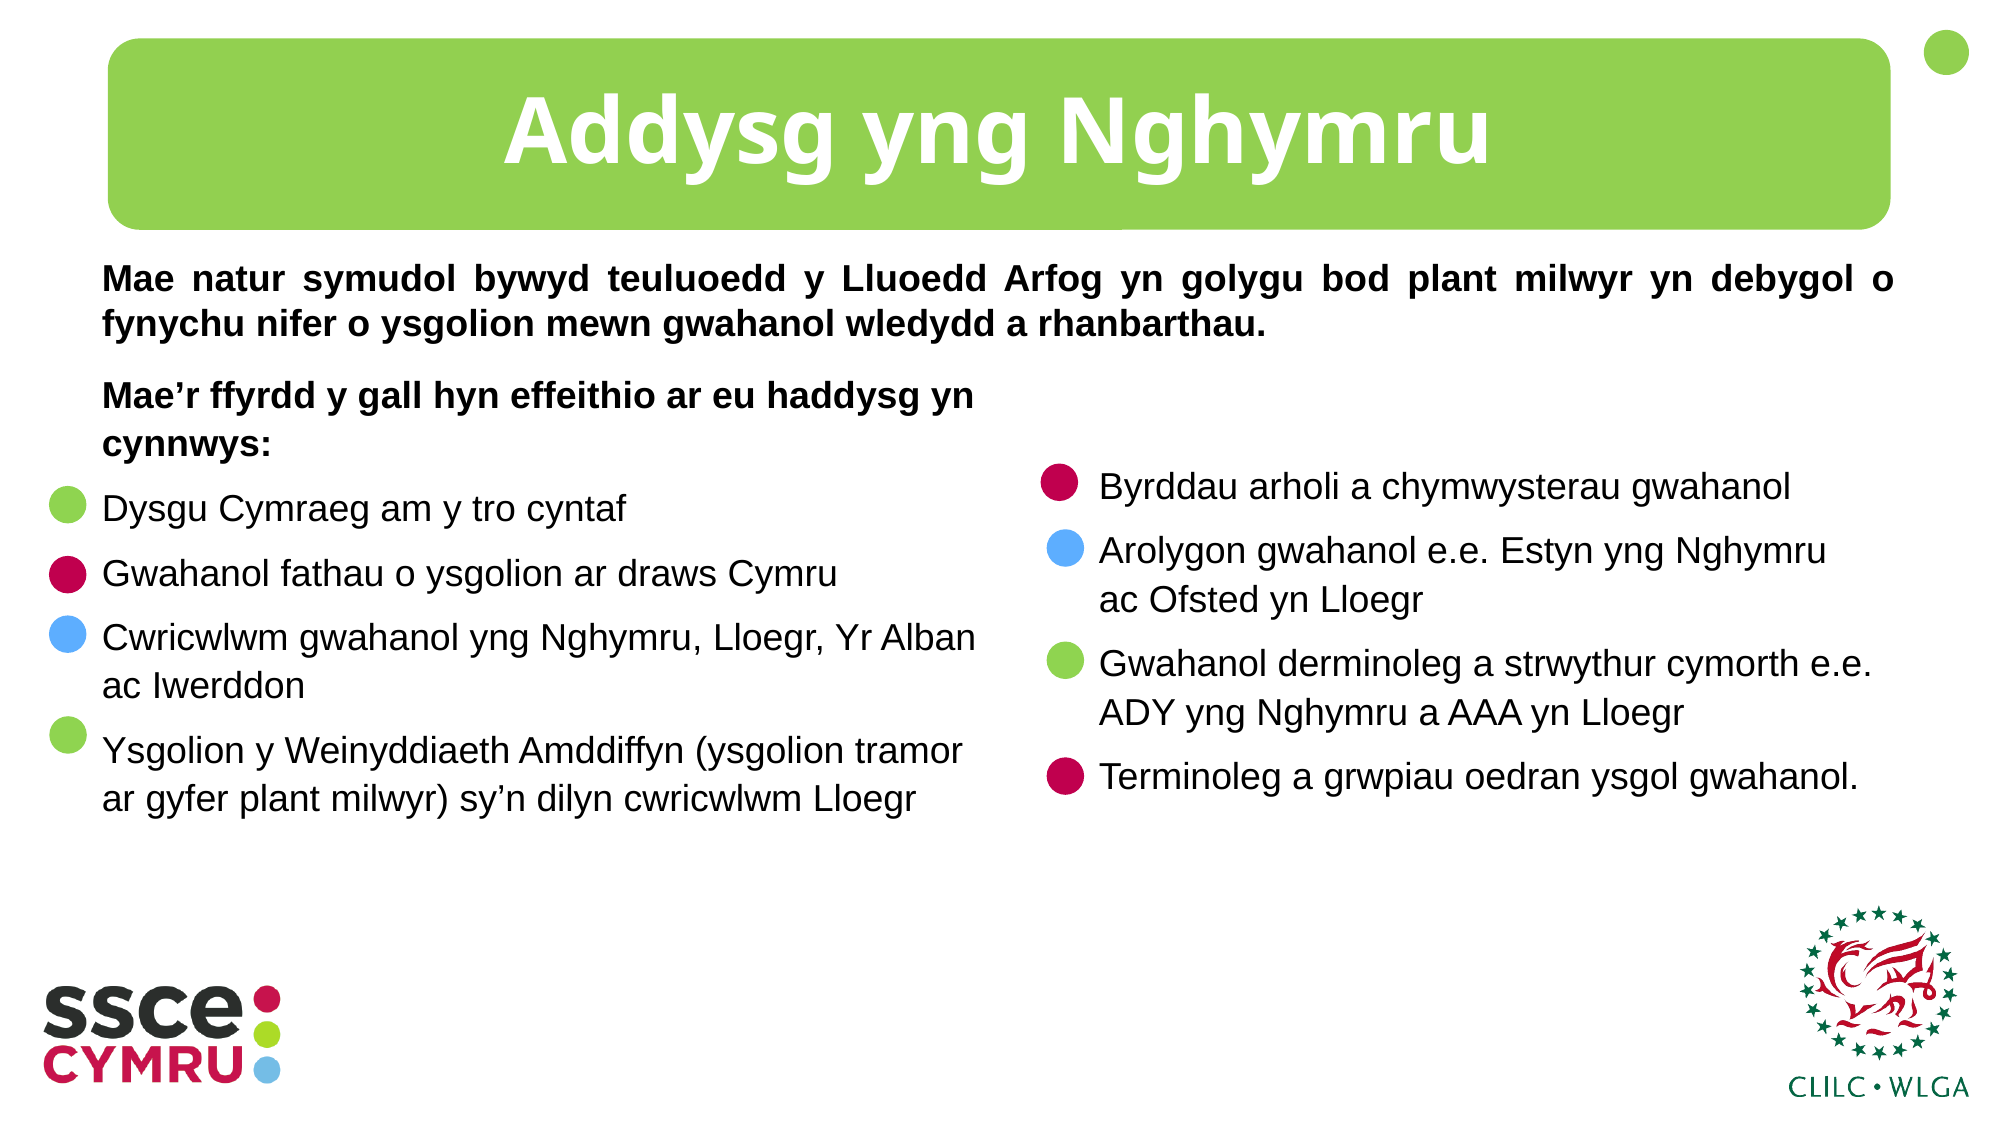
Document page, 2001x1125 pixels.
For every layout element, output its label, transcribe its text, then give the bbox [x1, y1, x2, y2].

text_box Mae’r ffyrdd y gall hyn effeithio ar eu haddysg yn cynnwys: Dysgu Cymraeg am y tro cyntaf Gwahanol fathau o ysgolion ar draws Cymru Cwricwlwm gwahanol yng Nghymru, Lloegr, Yr Alban ac Iwerddon Ysgolion y Weinyddiaeth Amddiffyn (ysgolion tramor ar gyfer plant milwyr) sy’n dilyn cwricwlwm Lloegr [87, 360, 1000, 827]
picture [30, 973, 284, 1097]
text_box Addysg yng Nghymru [151, 64, 1847, 189]
text_box [1045, 528, 1086, 568]
text_box [48, 715, 88, 755]
text_box [1922, 28, 1970, 77]
text_box [47, 614, 88, 654]
text_box [47, 484, 88, 525]
picture [1789, 905, 1969, 1097]
text_box [1045, 640, 1086, 681]
text_box [106, 37, 1892, 231]
text_box [47, 554, 88, 595]
text_box [1045, 756, 1086, 796]
text_box Byrddau arholi a chymwysterau gwahanol Arolygon gwahanol e.e. Estyn yng Nghymru ac Ofsted yn Lloegr Gwahanol derminoleg a strwythur cymorth e.e. ADY yng Nghymru a AAA yn Lloegr Terminoleg a grwpiau oedran ysgol gwahanol. [1084, 451, 1891, 867]
text_box [1039, 462, 1080, 503]
text_box Mae natur symudol bywyd teuluoedd y Lluoedd Arfog yn golygu bod plant milwyr yn debygol o fynychu nifer o ysgolion mewn gwahanol wledydd a rhanbarthau. [87, 247, 1912, 352]
